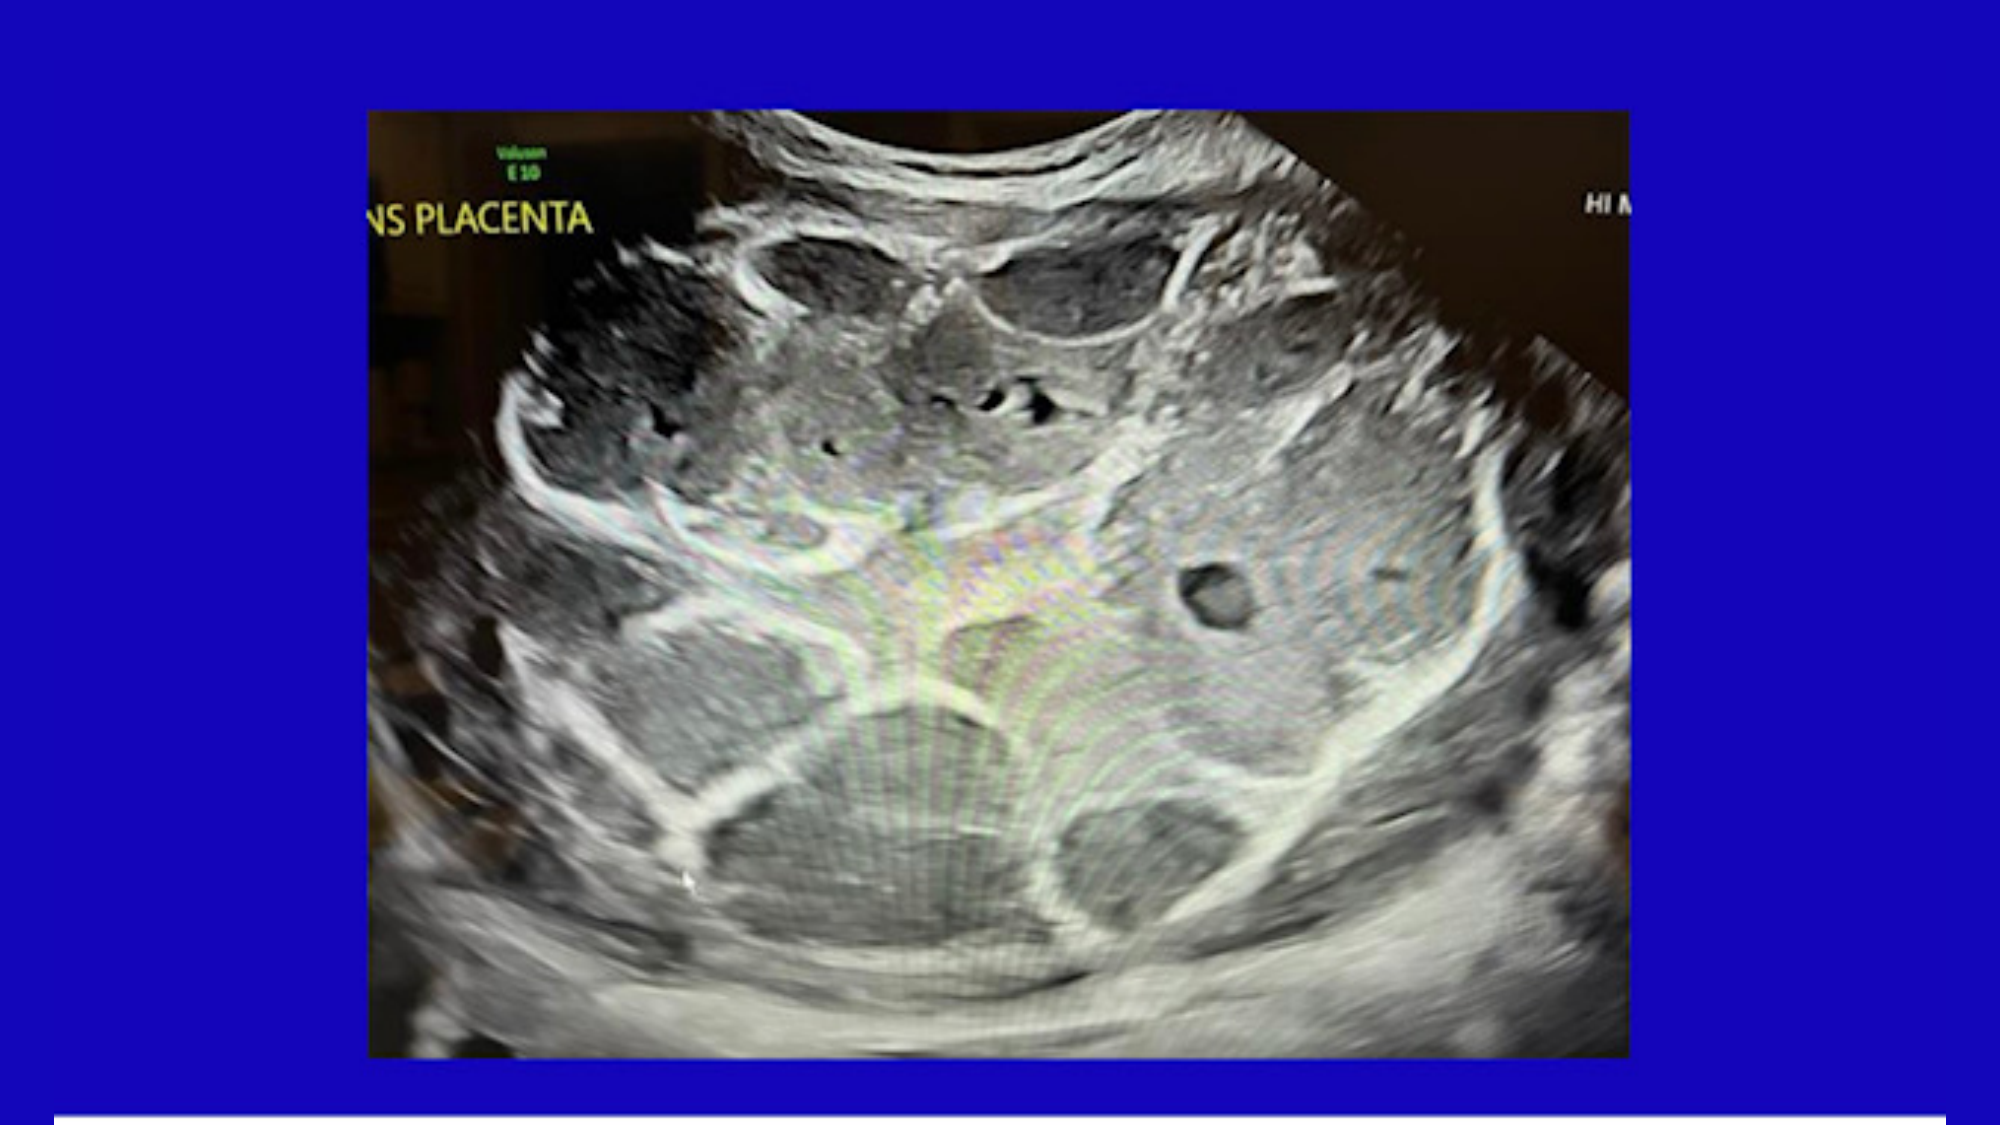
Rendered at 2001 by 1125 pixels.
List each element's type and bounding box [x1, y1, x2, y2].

list [54, 60, 1946, 1125]
